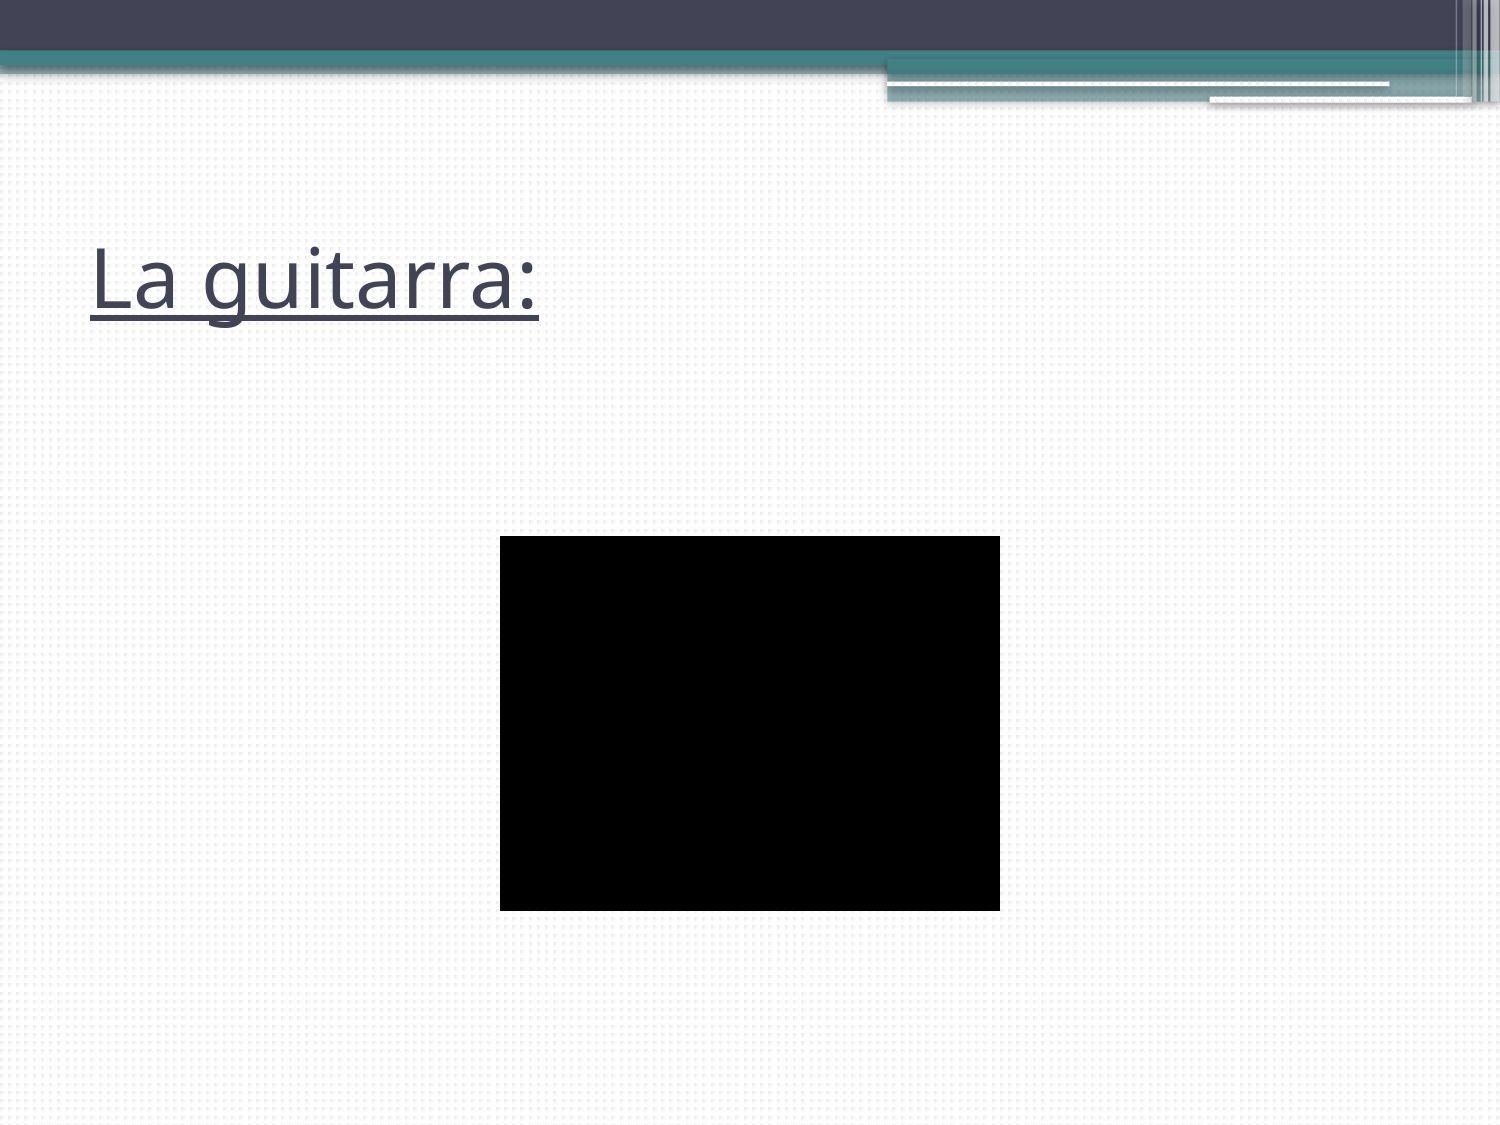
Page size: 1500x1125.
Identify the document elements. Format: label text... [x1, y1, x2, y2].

title La guitarra: [75, 187, 1425, 363]
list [499, 535, 1001, 912]
